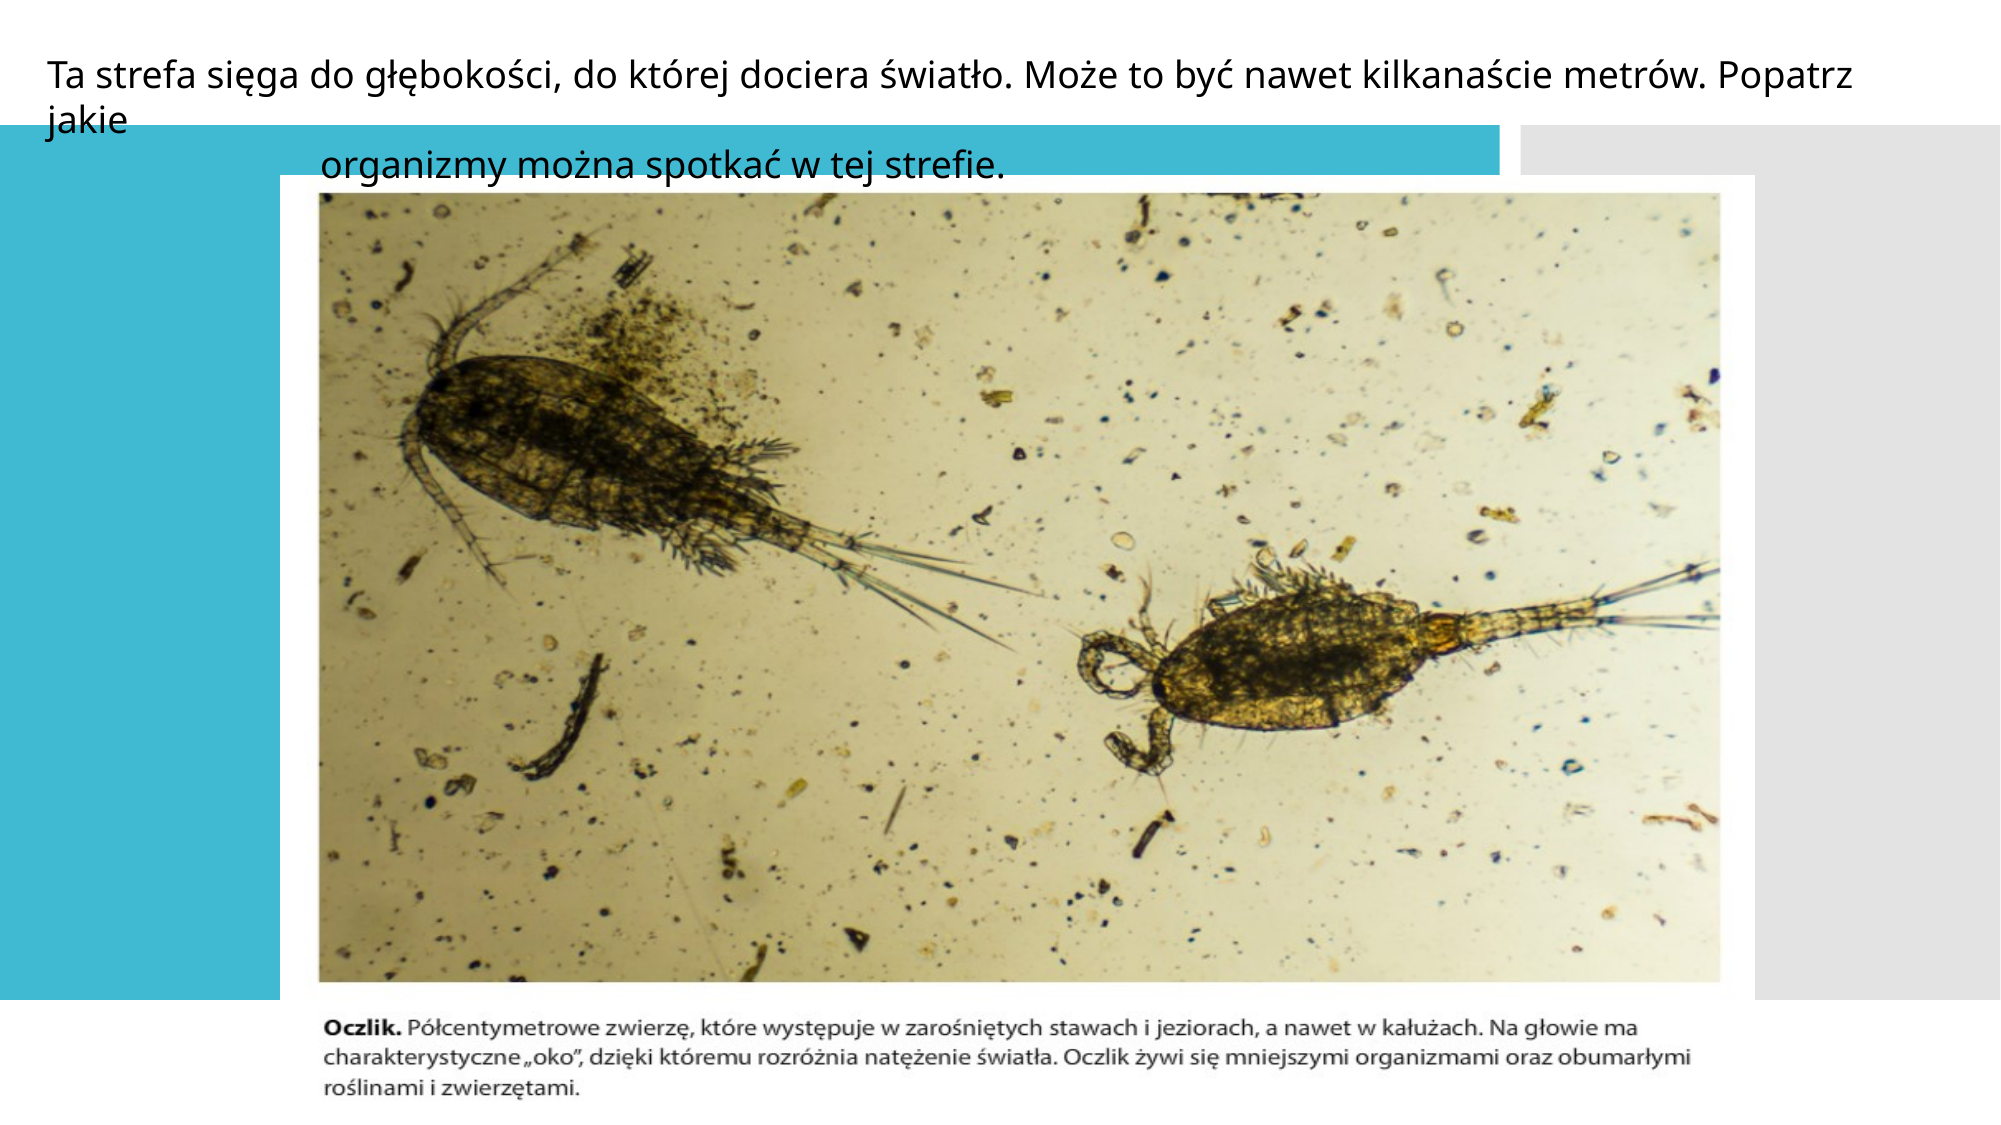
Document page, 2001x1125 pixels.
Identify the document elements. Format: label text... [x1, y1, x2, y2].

picture [279, 174, 1755, 1125]
text_box Ta strefa sięga do głębokości, do której dociera światło. Może to być nawet kilkanaście metrów. Popatrz jakie organizmy można spotkać w tej strefie. [32, 43, 1903, 193]
